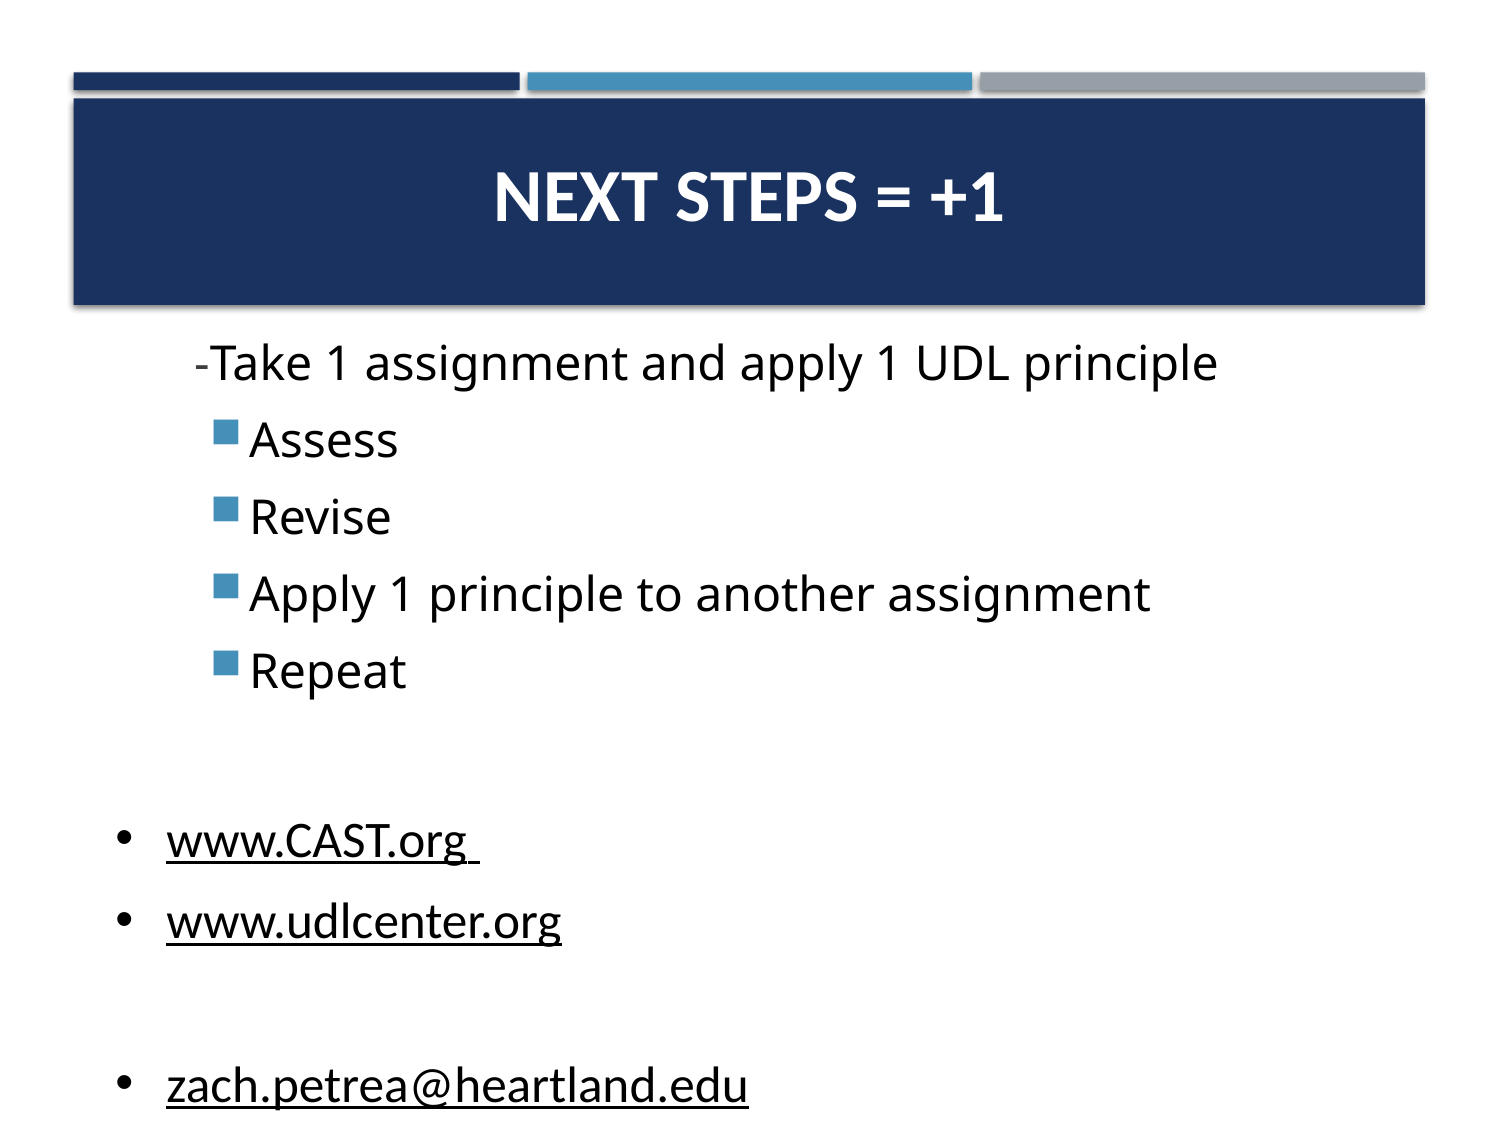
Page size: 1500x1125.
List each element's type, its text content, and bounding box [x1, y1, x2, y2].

list -Take 1 assignment and apply 1 UDL principle Assess Revise Apply 1 principle to another assignment Repeat www.CAST.org www.udlcenter.org zach.petrea@heartland.edu [100, 324, 1438, 1125]
title Next Steps = +1 [81, 81, 1419, 244]
